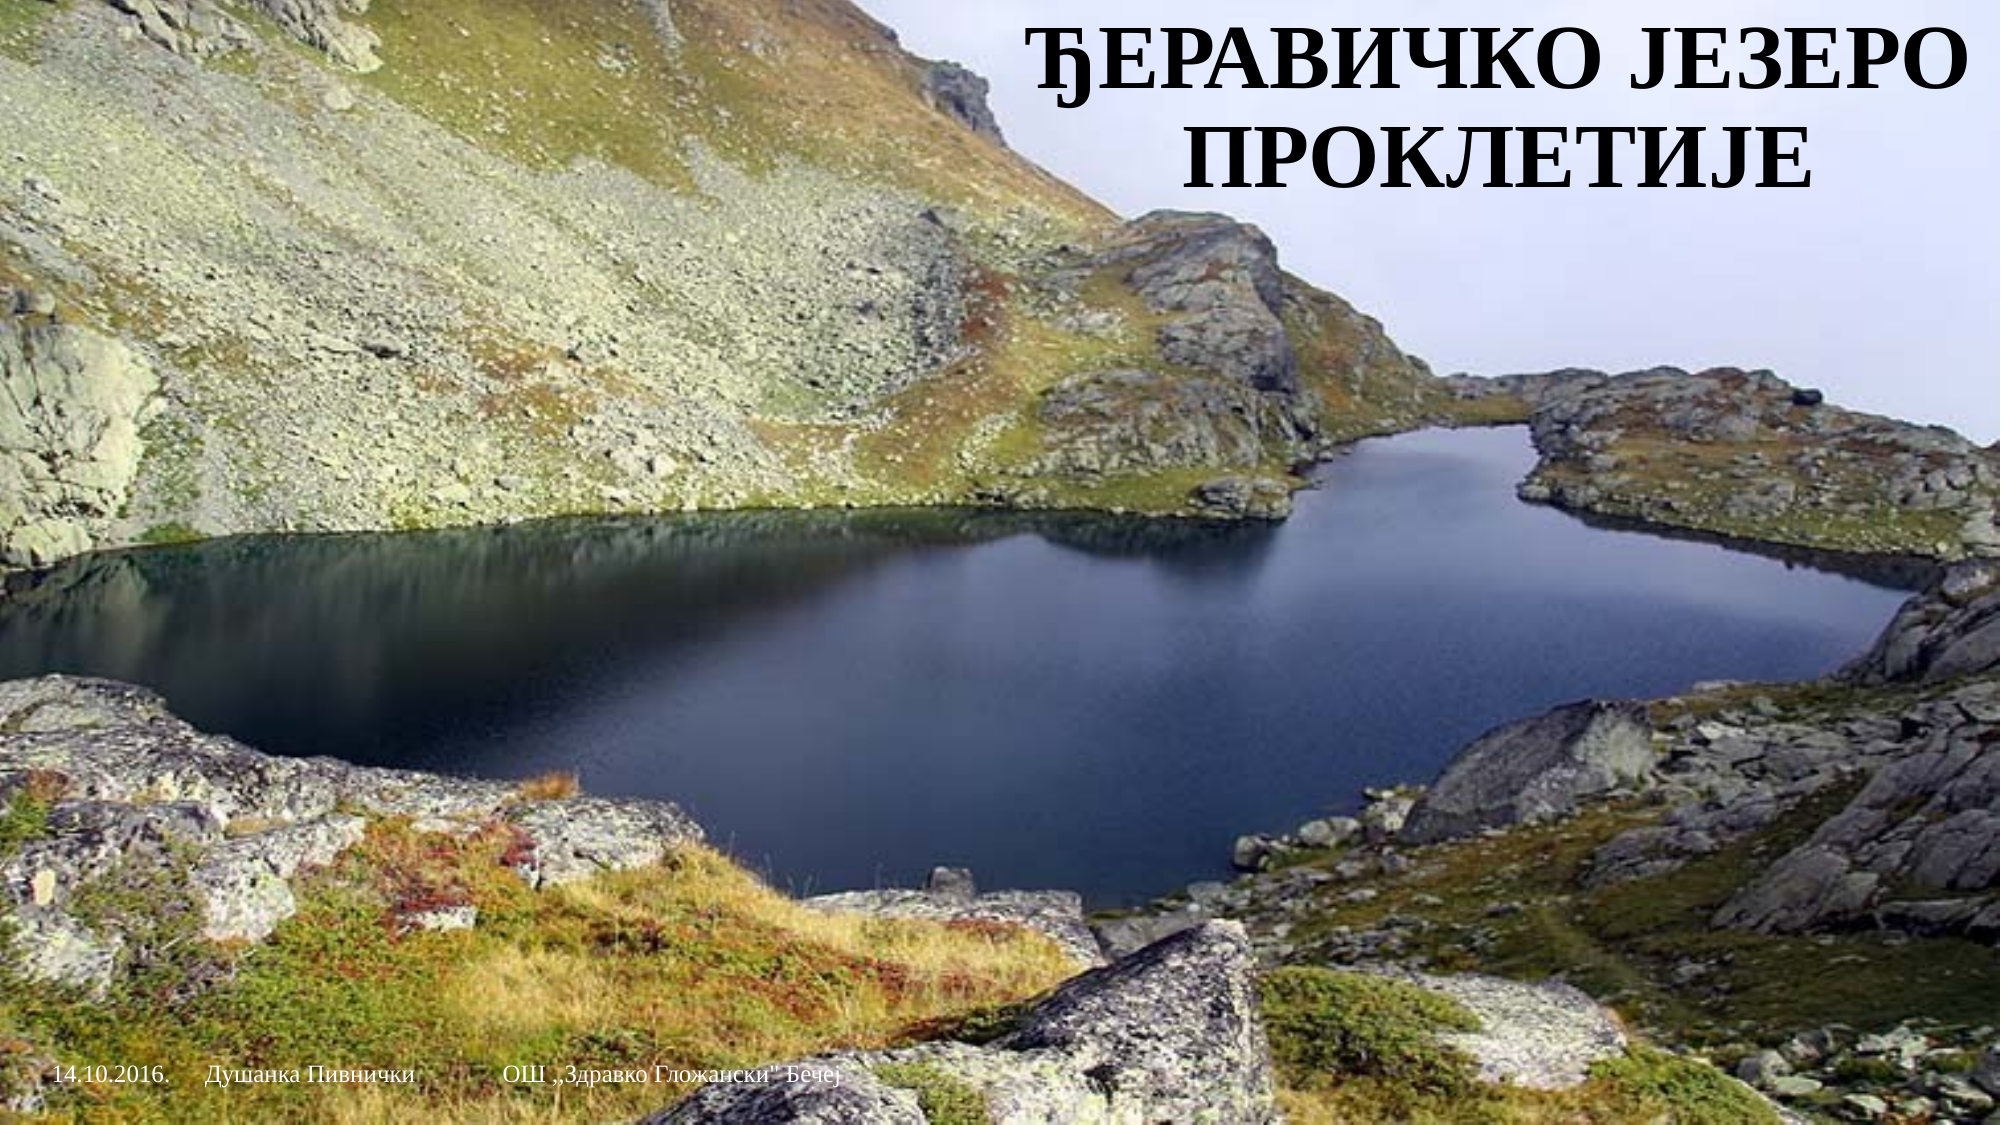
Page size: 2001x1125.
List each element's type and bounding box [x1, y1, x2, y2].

list [0, 0, 2000, 1125]
